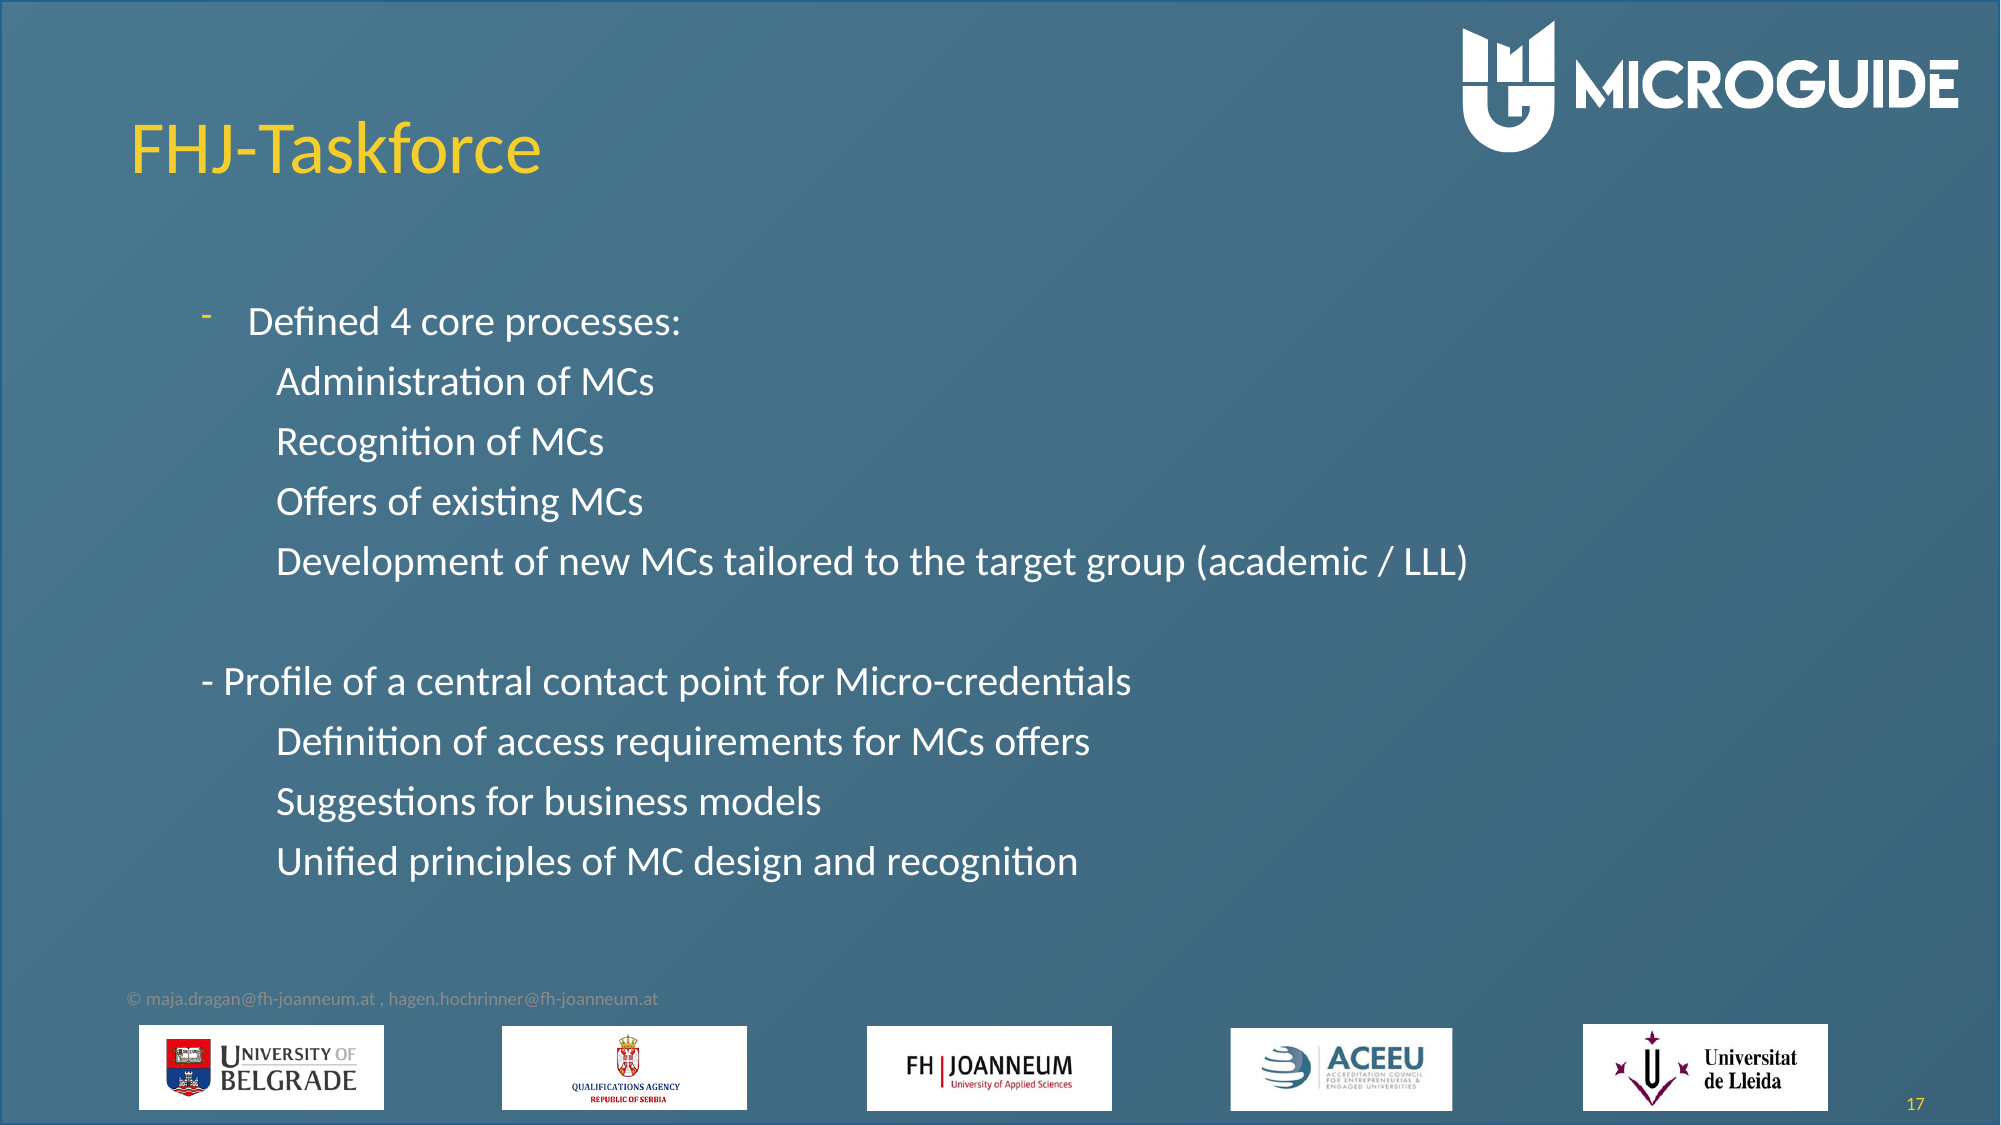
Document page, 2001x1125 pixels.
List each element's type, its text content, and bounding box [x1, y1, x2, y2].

picture [867, 1028, 1112, 1111]
slide_number 17 [1827, 1072, 1940, 1125]
picture [1455, 18, 1964, 153]
picture [1230, 1028, 1453, 1111]
picture [139, 1028, 384, 1110]
title FHJ-Taskforce [115, 91, 1526, 210]
picture [502, 1028, 747, 1110]
footer © maja.dragan@fh-joanneum.at , hagen.hochrinner@fh-joanneum.at [111, 968, 1145, 1028]
picture [1583, 1024, 1828, 1111]
list Defined 4 core processes: Administration of MCs Recognition of MCs Offers of existing MCs Development of new MCs tailored to the target group (academic / LLL) - Profile of a central contact point for Micro-credentials Definition of access requirements for MCs offers Suggestions for business models Unified principles of MC design and recognition [111, 226, 1837, 992]
